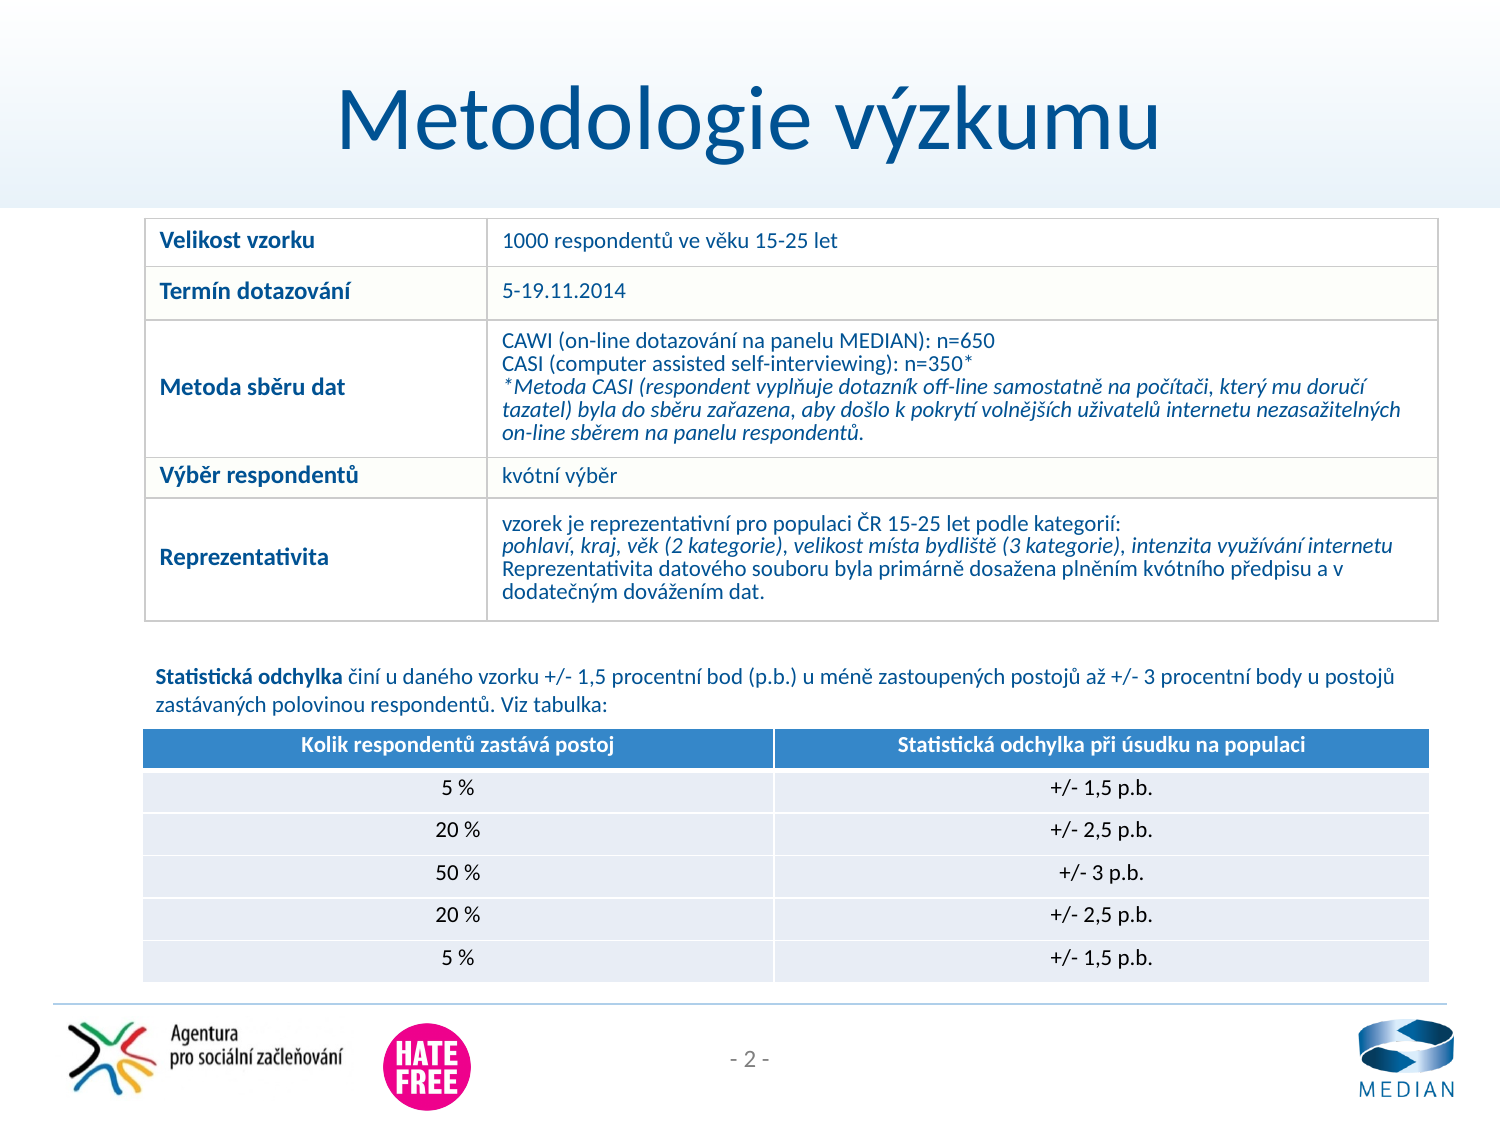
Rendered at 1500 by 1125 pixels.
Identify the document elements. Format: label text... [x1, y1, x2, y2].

table_cell +/- 2,5 p.b. [775, 814, 1429, 855]
table_cell CAWI (on-line dotazování na panelu MEDIAN): n=650 CASI (computer assisted self-interviewing): n=350* *Metoda CASI (respondent vyplňuje dotazník off-line samostatně na počítači, který mu doručí tazatel) byla do sběru zařazena, aby došlo k pokrytí volnějších uživatelů internetu nezasažitelných on-line sběrem na panelu respondentů. [488, 321, 1437, 457]
picture [55, 1016, 354, 1101]
table_cell 20 % [143, 899, 773, 940]
table_header Kolik respondentů zastává postoj [143, 729, 773, 768]
text_box Statistická odchylka činí u daného vzorku +/- 1,5 procentní bod (p.b.) u méně zastoupených postojů až +/- 3 procentní body u postojů zastávaných polovinou respondentů. Viz tabulka: [140, 654, 1440, 725]
table_cell 5-19.11.2014 [488, 267, 1437, 319]
table_cell Reprezentativita [146, 499, 486, 620]
table_cell Výběr respondentů [146, 458, 486, 497]
table_cell 50 % [143, 856, 773, 897]
table_cell Metoda sběru dat [146, 321, 486, 457]
table_header Velikost vzorku [146, 219, 486, 266]
table_cell kvótní výběr [488, 458, 1437, 497]
table_header Statistická odchylka při úsudku na populaci [775, 729, 1429, 768]
table_cell +/- 2,5 p.b. [775, 899, 1429, 940]
table_cell +/- 3 p.b. [775, 856, 1429, 897]
table_header 1000 respondentů ve věku 15-25 let [488, 219, 1437, 266]
table_cell vzorek je reprezentativní pro populaci ČR 15-25 let podle kategorií: pohlaví, kraj, věk (2 kategorie), velikost místa bydliště (3 kategorie), intenzita využívání internetu Reprezentativita datového souboru byla primárně dosažena plněním kvótního předpisu a v dodatečným dovážením dat. [488, 499, 1437, 620]
picture [383, 1022, 471, 1111]
picture [1358, 1019, 1454, 1097]
table_cell 5 % [143, 941, 773, 982]
table_cell +/- 1,5 p.b. [775, 773, 1429, 812]
table_cell 5 % [143, 773, 773, 812]
table_cell 20 % [143, 814, 773, 855]
table_cell Termín dotazování [146, 267, 486, 319]
title Metodologie výzkumu [75, 19, 1425, 207]
table_cell +/- 1,5 p.b. [775, 941, 1429, 982]
